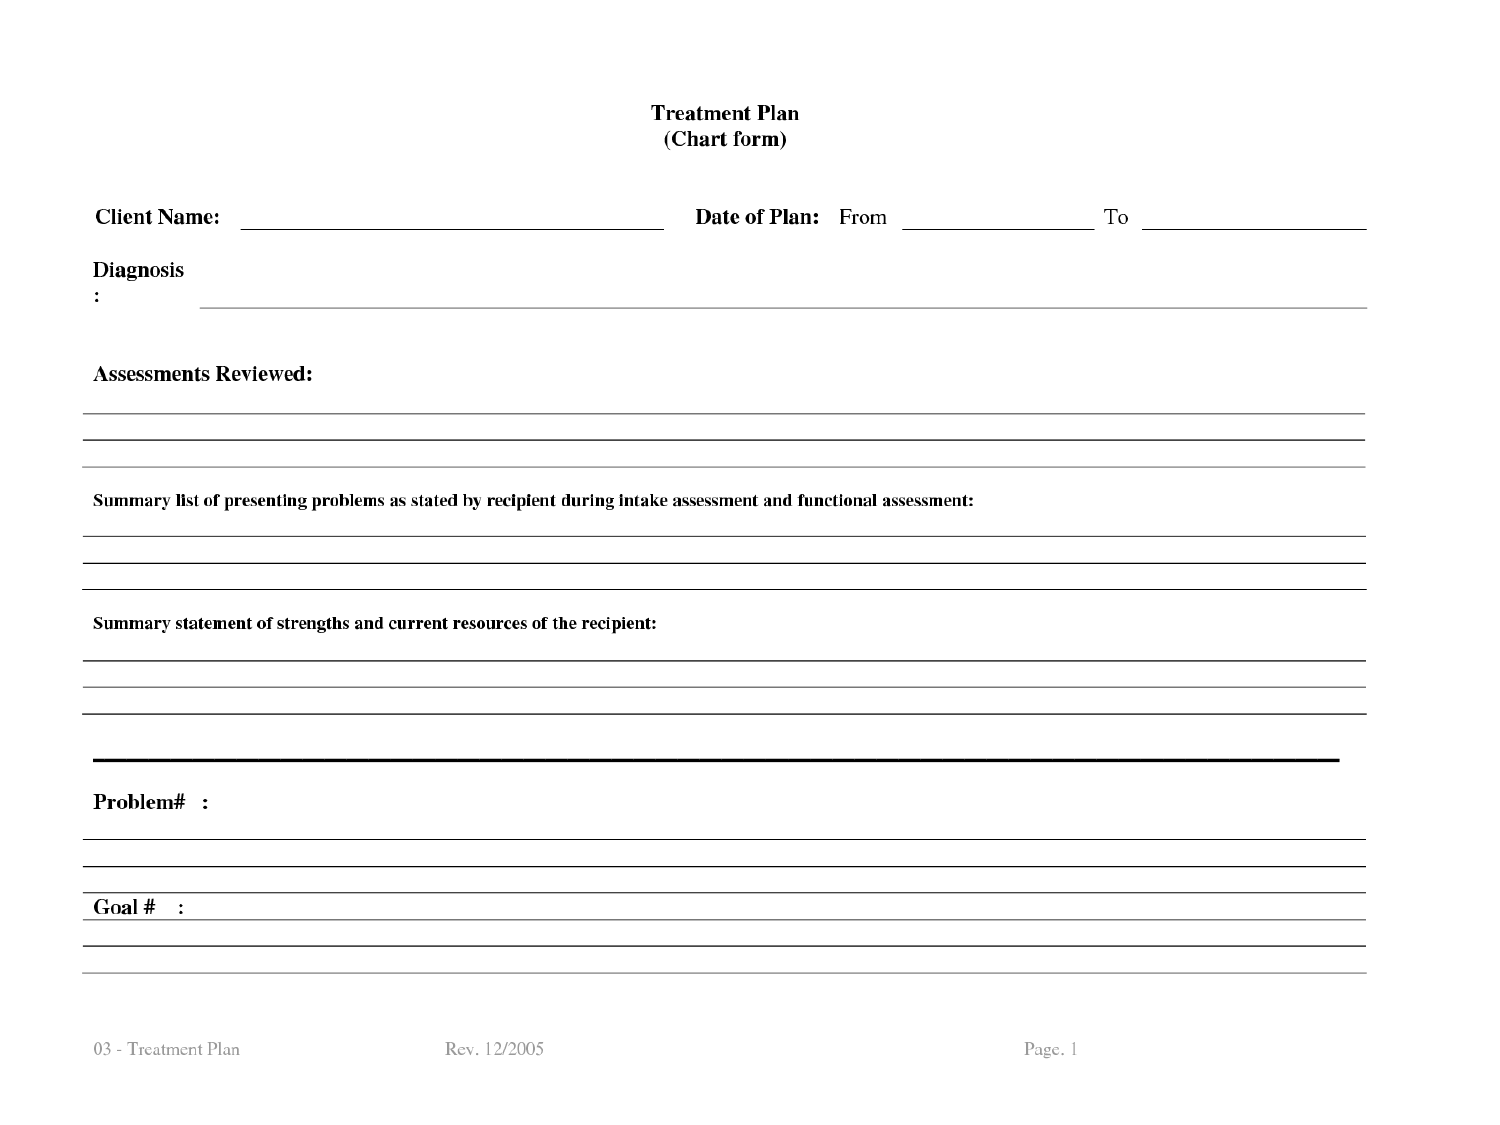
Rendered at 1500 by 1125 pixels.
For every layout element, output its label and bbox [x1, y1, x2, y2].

list [0, 0, 1457, 1125]
